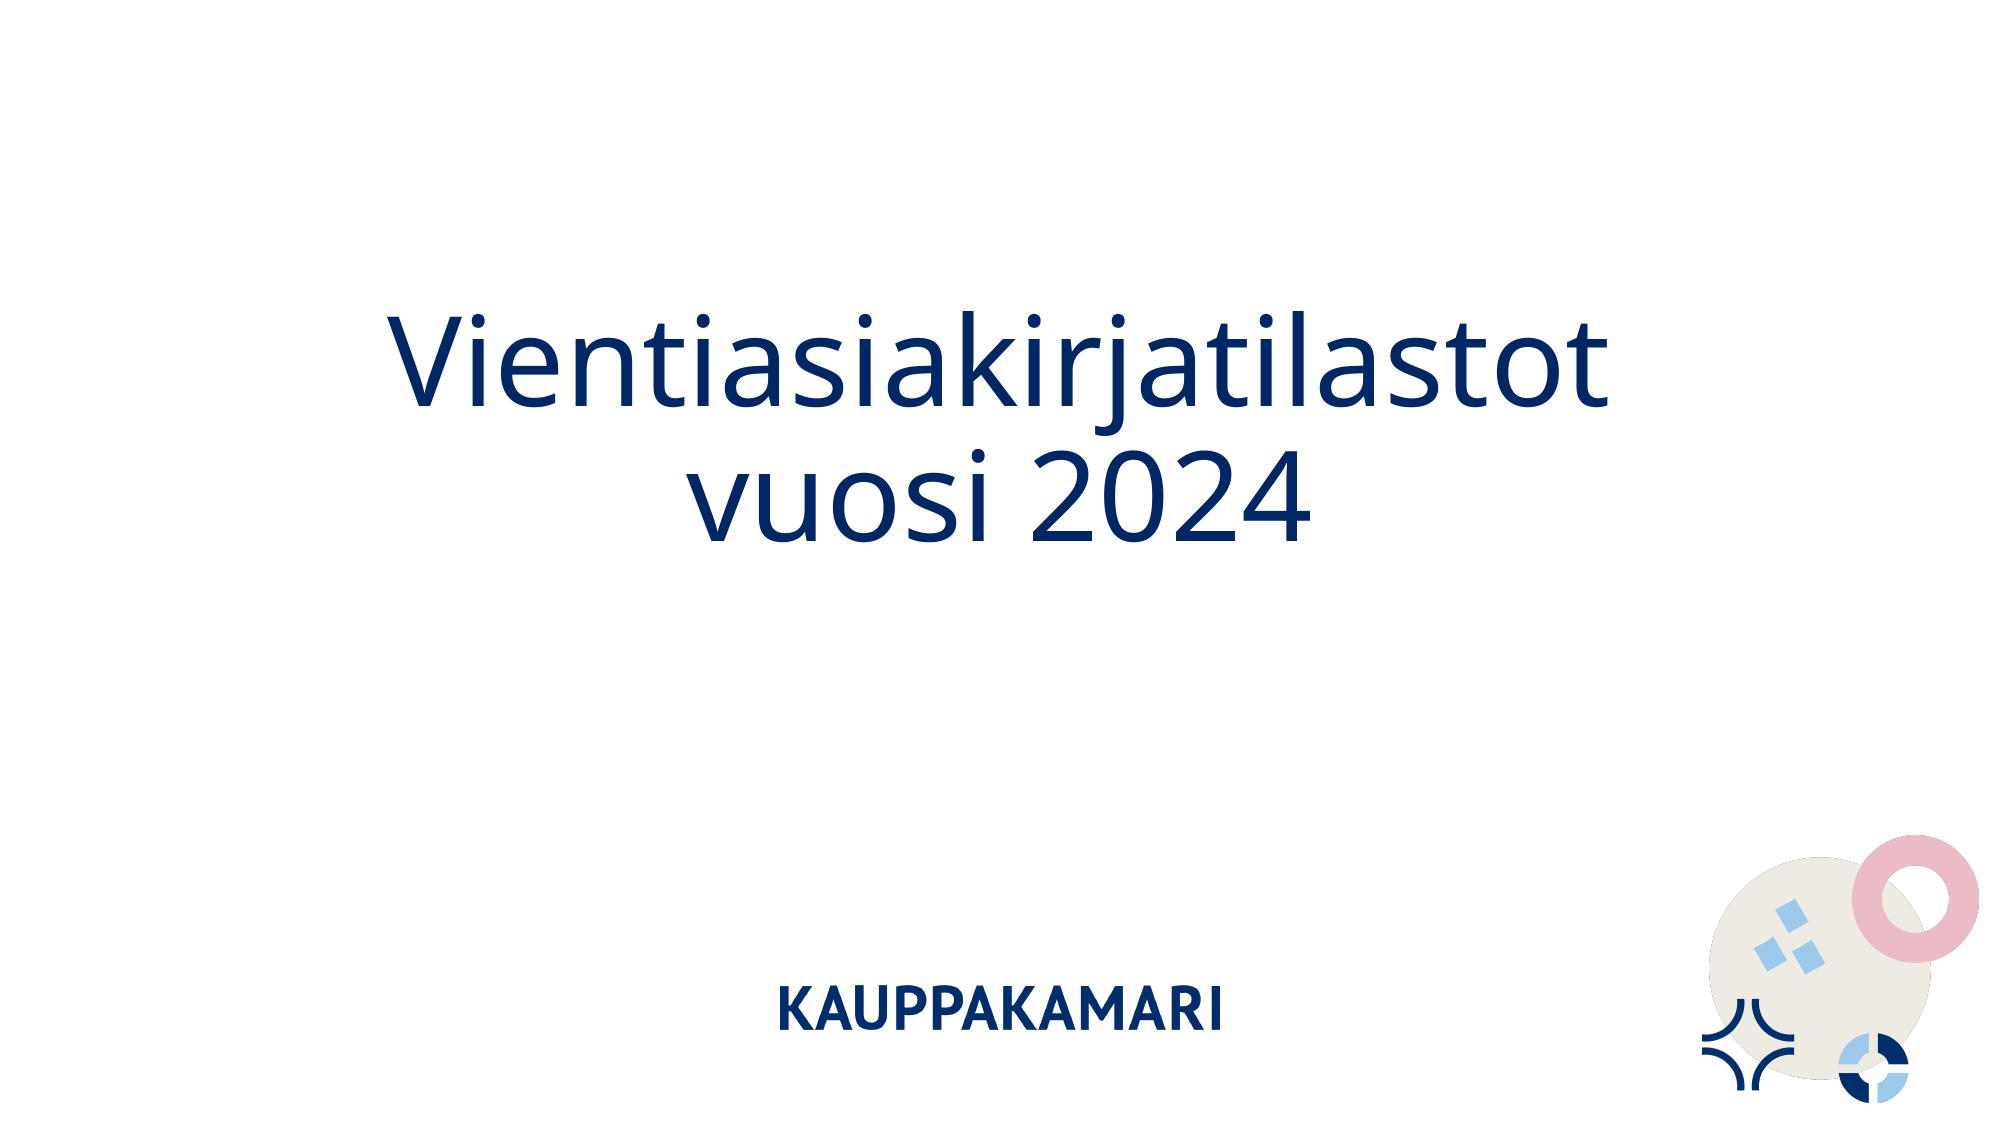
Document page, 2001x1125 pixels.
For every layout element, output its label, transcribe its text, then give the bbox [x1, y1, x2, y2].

title Vientiasiakirjatilastot vuosi 2024 [249, 184, 1750, 576]
picture [1702, 835, 1979, 1103]
picture [780, 985, 1220, 1030]
